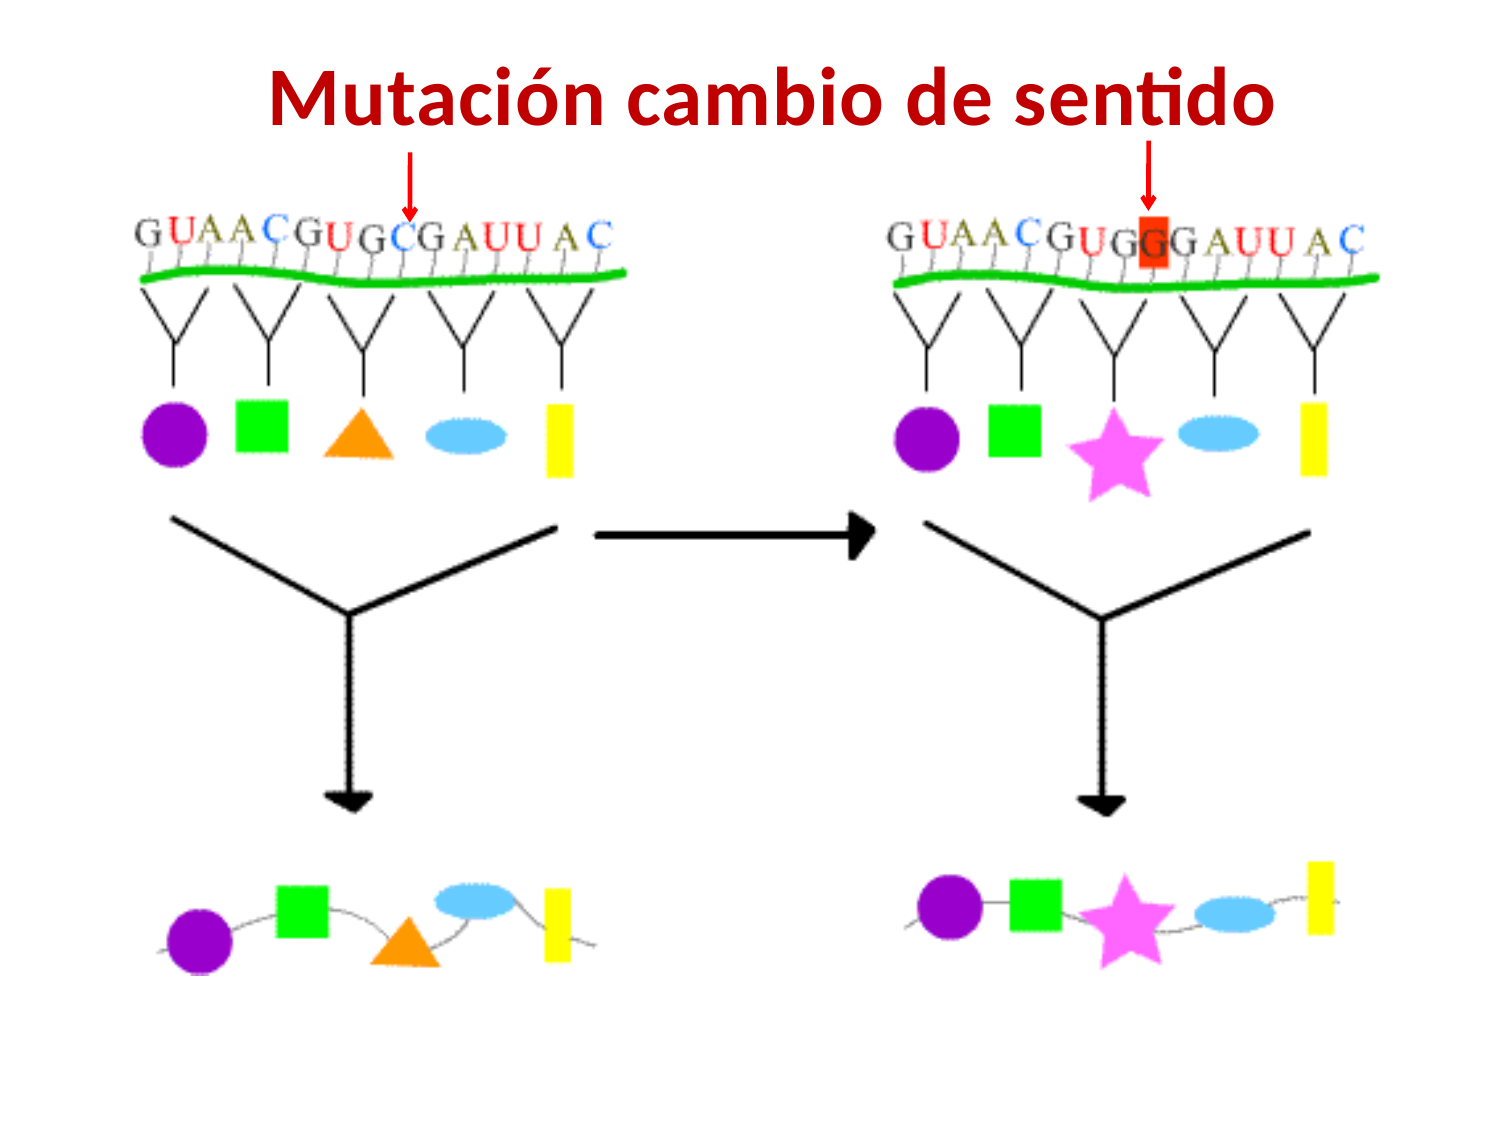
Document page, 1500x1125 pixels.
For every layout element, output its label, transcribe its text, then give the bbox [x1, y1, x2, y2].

text_box Mutación cambio de sentido [253, 35, 1294, 150]
picture [128, 198, 1384, 976]
